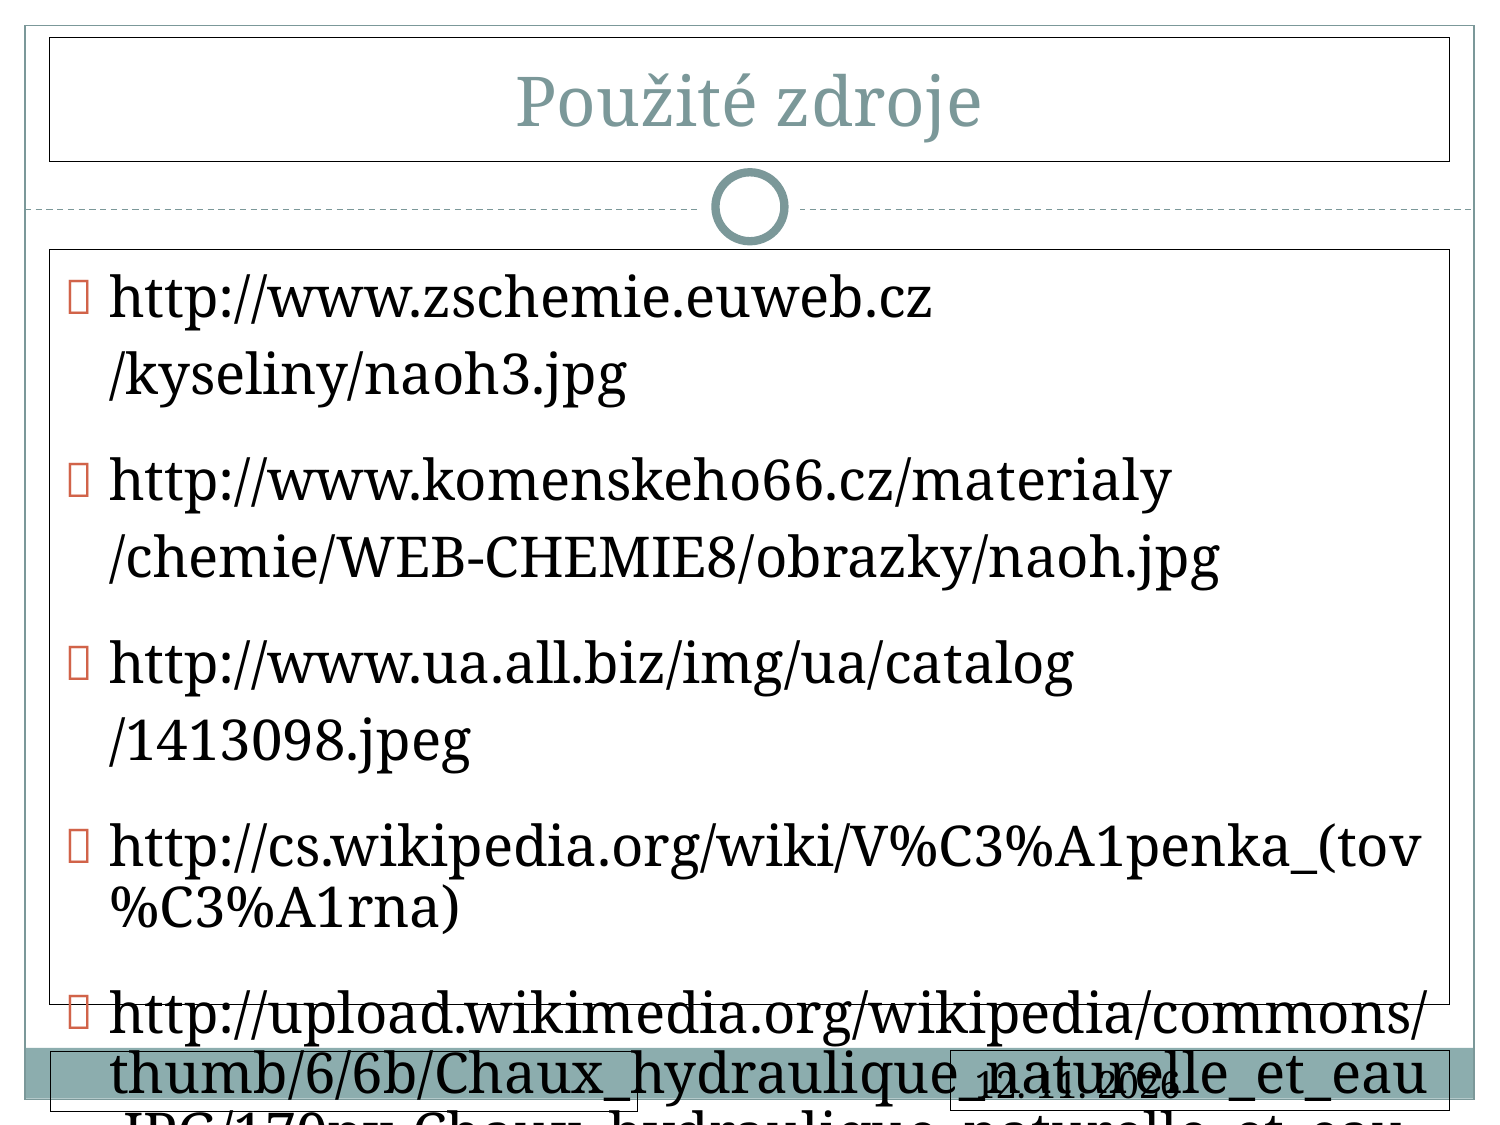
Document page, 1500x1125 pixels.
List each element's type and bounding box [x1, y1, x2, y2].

list [49, 250, 1450, 1005]
title [49, 37, 1450, 162]
